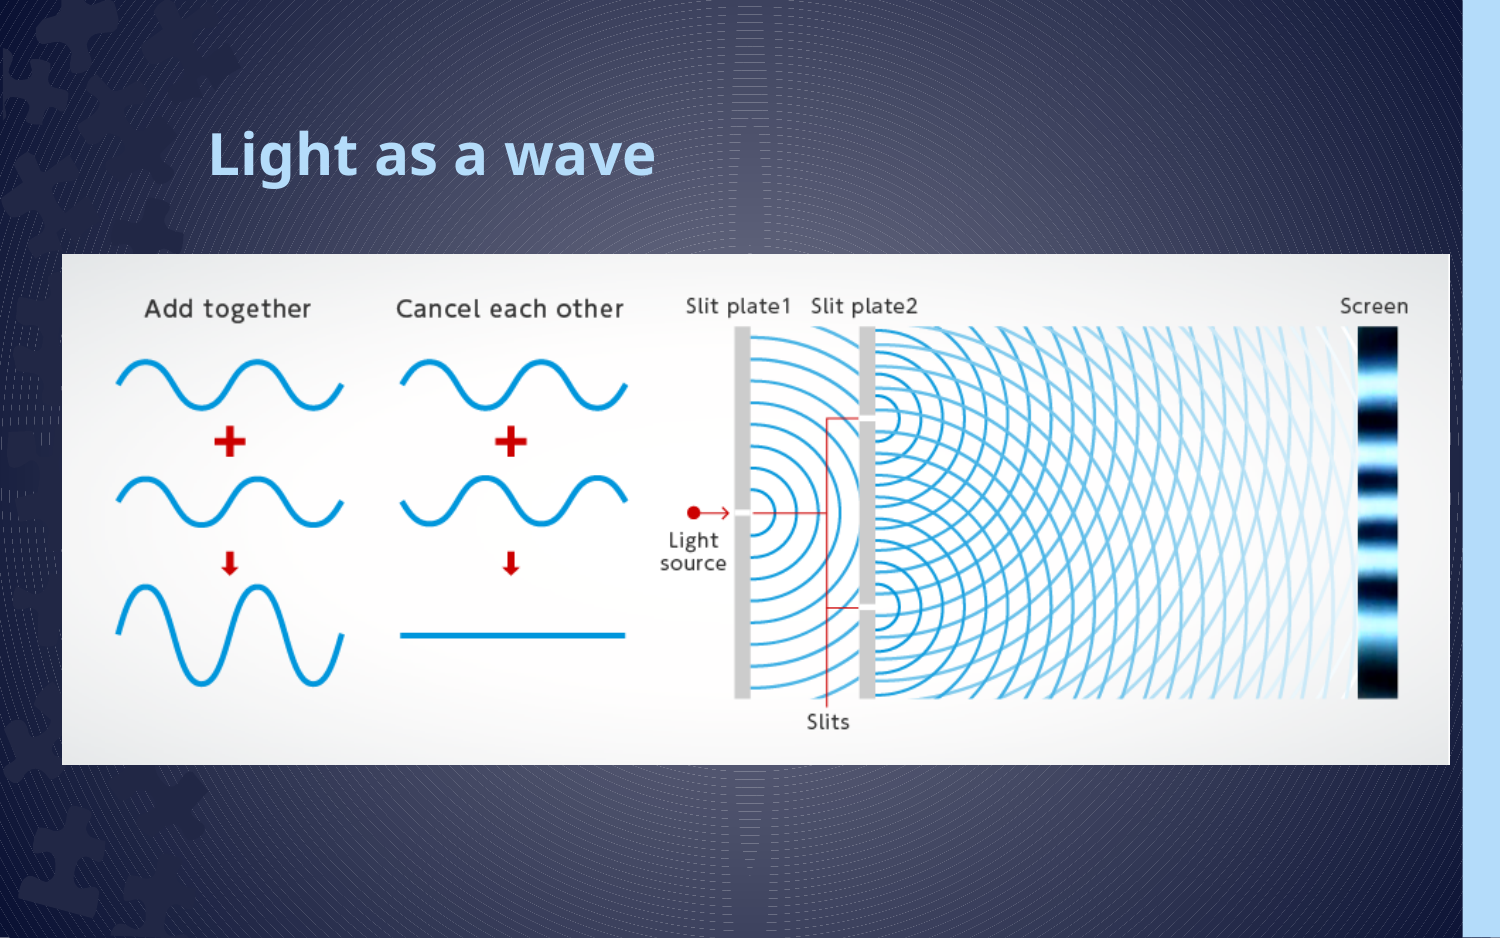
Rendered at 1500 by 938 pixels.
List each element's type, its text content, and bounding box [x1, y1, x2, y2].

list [62, 149, 1450, 870]
title Light as a wave [196, 24, 1400, 149]
